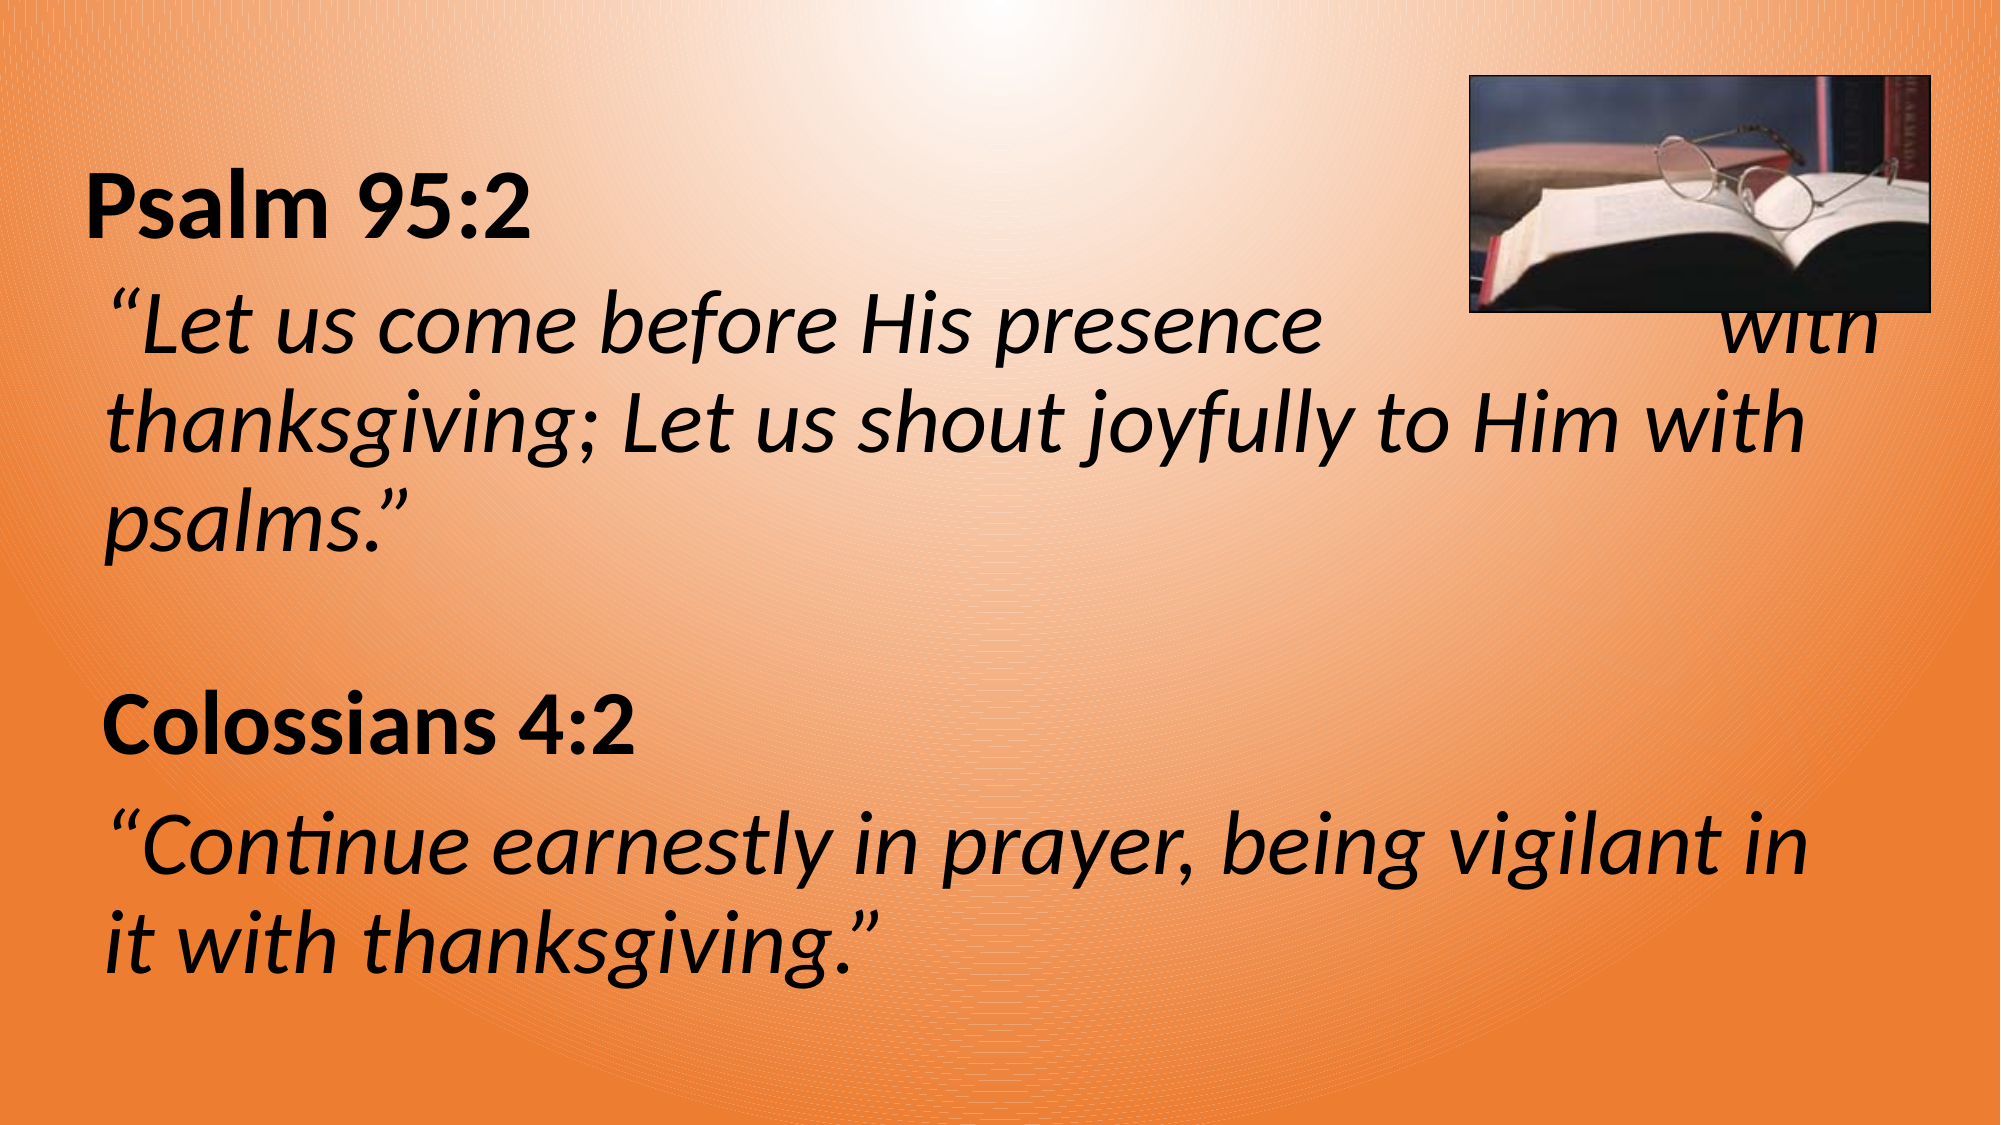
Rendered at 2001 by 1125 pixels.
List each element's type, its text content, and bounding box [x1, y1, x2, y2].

picture [1469, 75, 1931, 313]
list “Let us come before His presence with thanksgiving; Let us shout joyfully to Him with psalms.” Colossians 4:2 “Continue earnestly in prayer, being vigilant in it with thanksgiving.” [87, 266, 1900, 1063]
title Psalm 95:2 [69, 125, 1263, 288]
